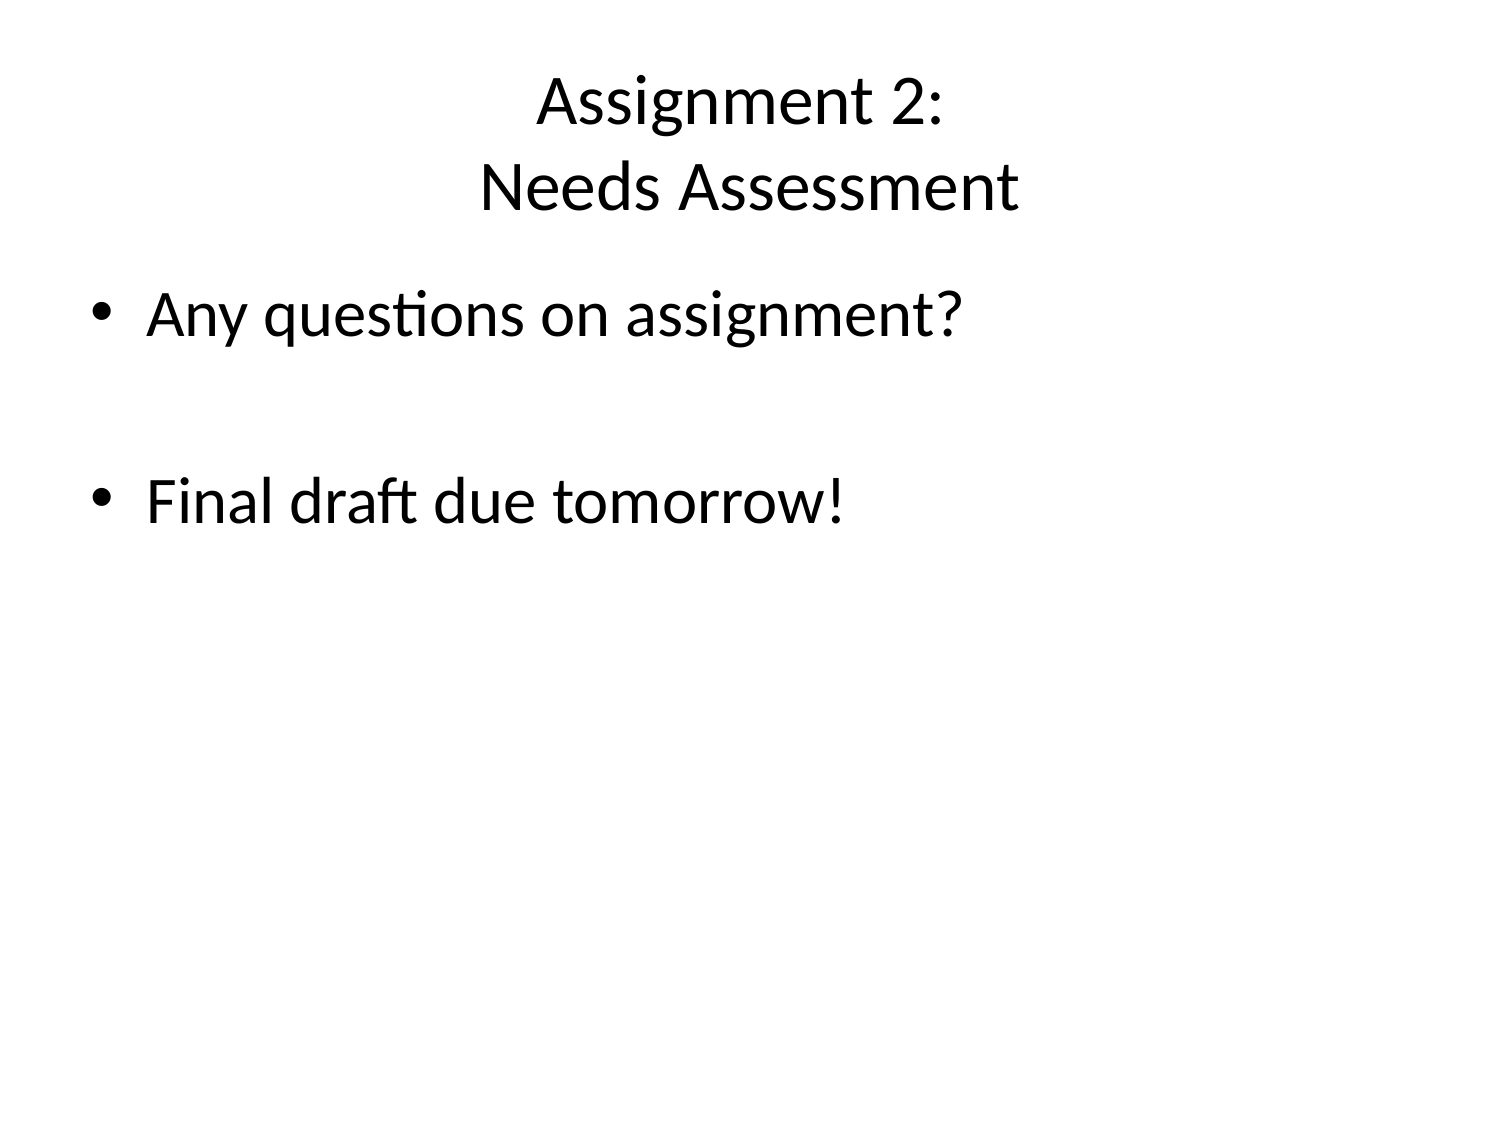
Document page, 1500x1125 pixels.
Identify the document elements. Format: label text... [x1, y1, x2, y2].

title Assignment 2: Needs Assessment [75, 45, 1425, 233]
list Any questions on assignment? Final draft due tomorrow! [75, 262, 1425, 1005]
